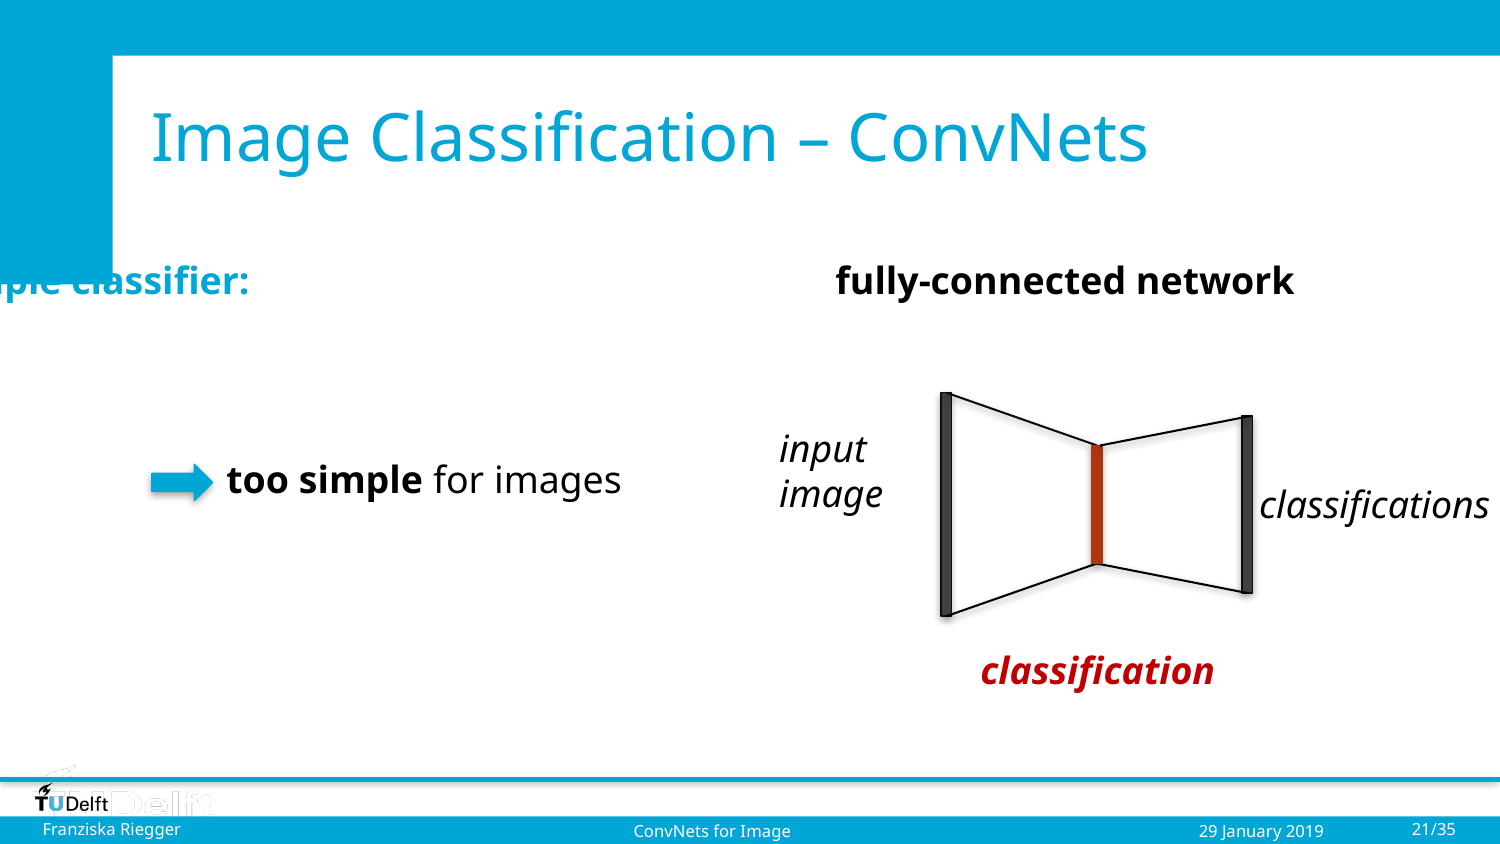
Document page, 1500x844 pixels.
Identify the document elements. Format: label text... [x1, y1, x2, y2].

text_box too simple for images [211, 448, 637, 509]
text_box classification [965, 639, 1231, 700]
title Image Classification – ConvNets [135, 64, 1455, 205]
text_box input image [764, 417, 899, 523]
text_box classifications [1259, 474, 1500, 534]
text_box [940, 392, 1253, 617]
text_box [151, 463, 211, 502]
picture [28, 783, 119, 816]
text_box Simple classifier: fully-connected network [0, 257, 1296, 303]
